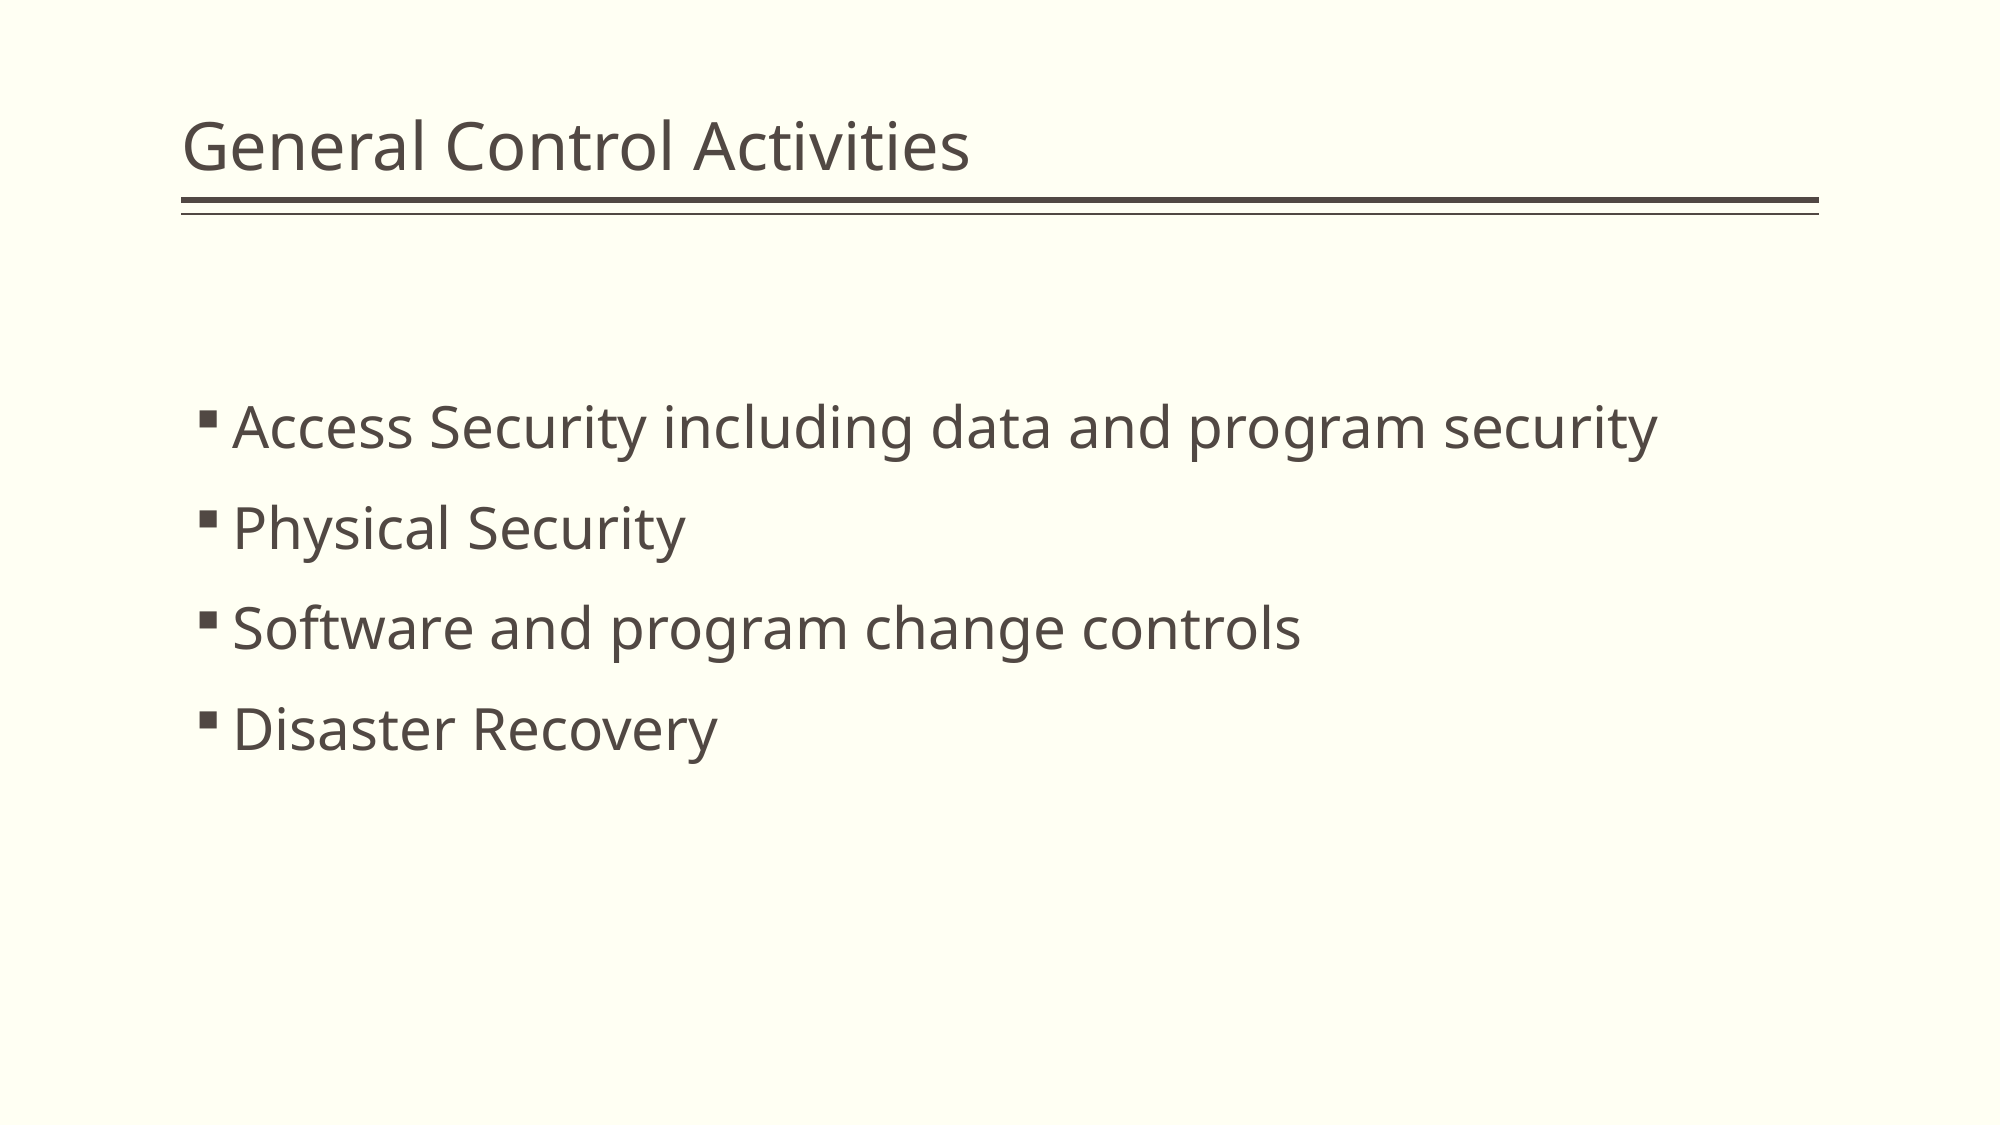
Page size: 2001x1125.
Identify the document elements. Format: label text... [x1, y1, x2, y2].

list Access Security including data and program security Physical Security Software and program change controls Disaster Recovery [194, 303, 1833, 1054]
title General Control Activities [181, 12, 1819, 193]
